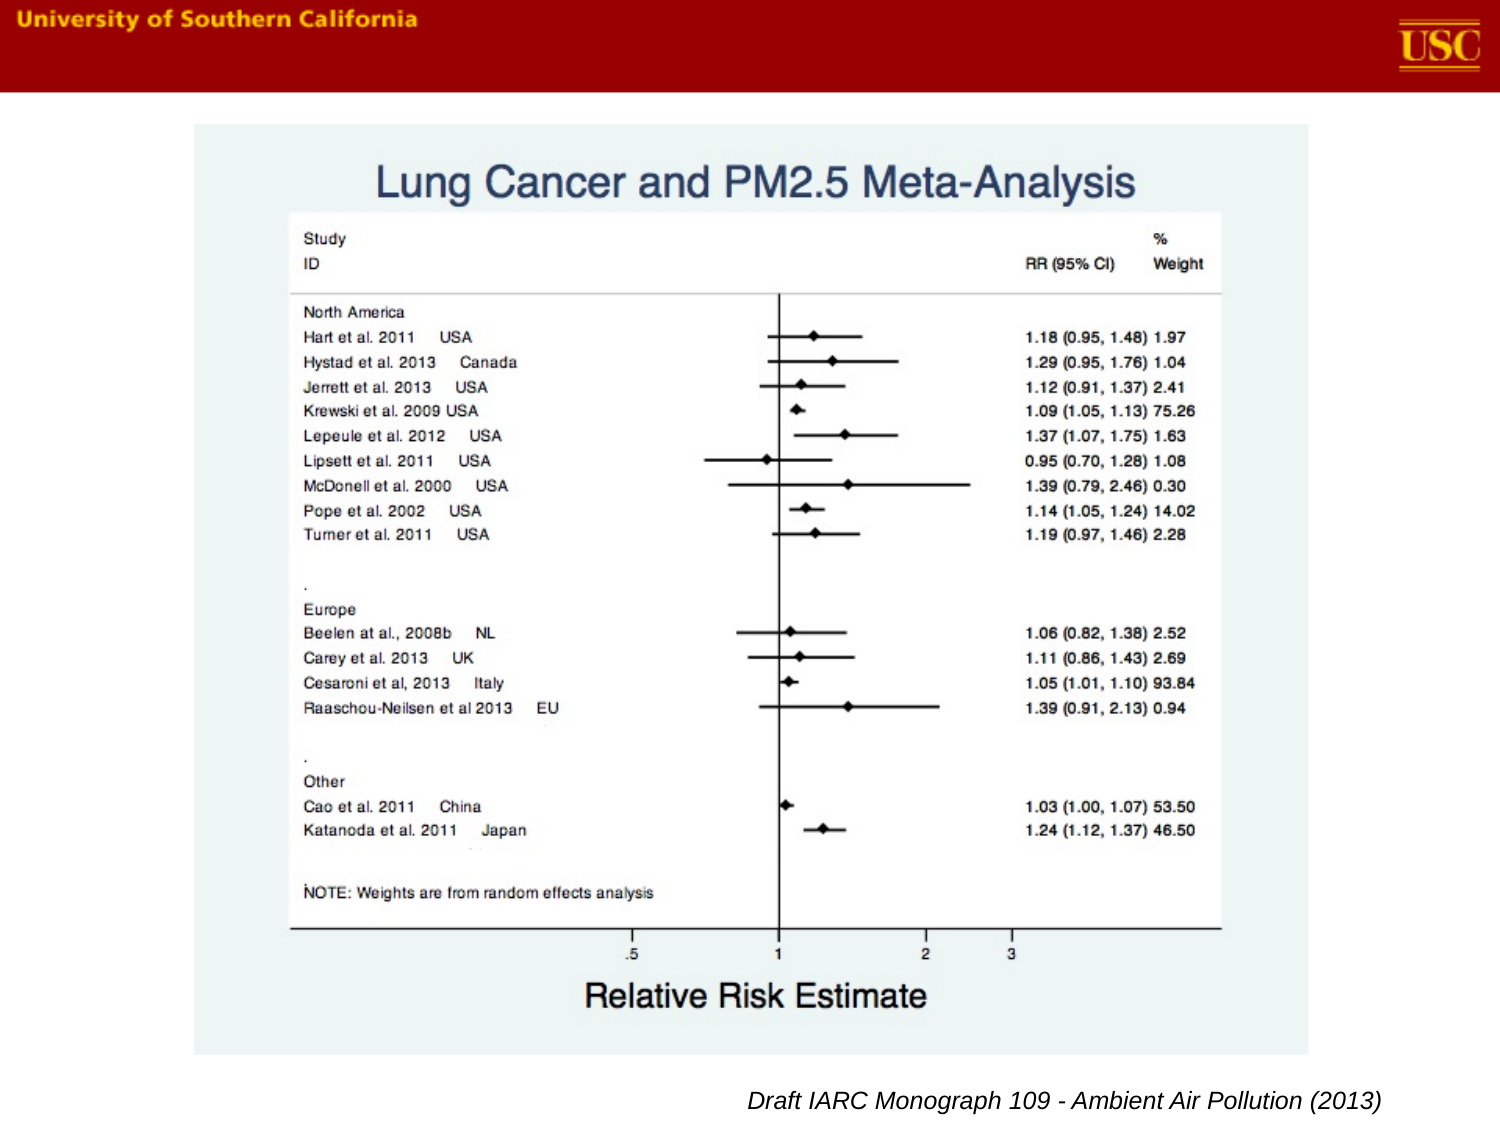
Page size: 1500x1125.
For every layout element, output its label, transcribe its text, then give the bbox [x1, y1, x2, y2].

text_box Draft IARC Monograph 109 - Ambient Air Pollution (2013) [732, 1077, 1483, 1122]
picture [0, 0, 1500, 1125]
